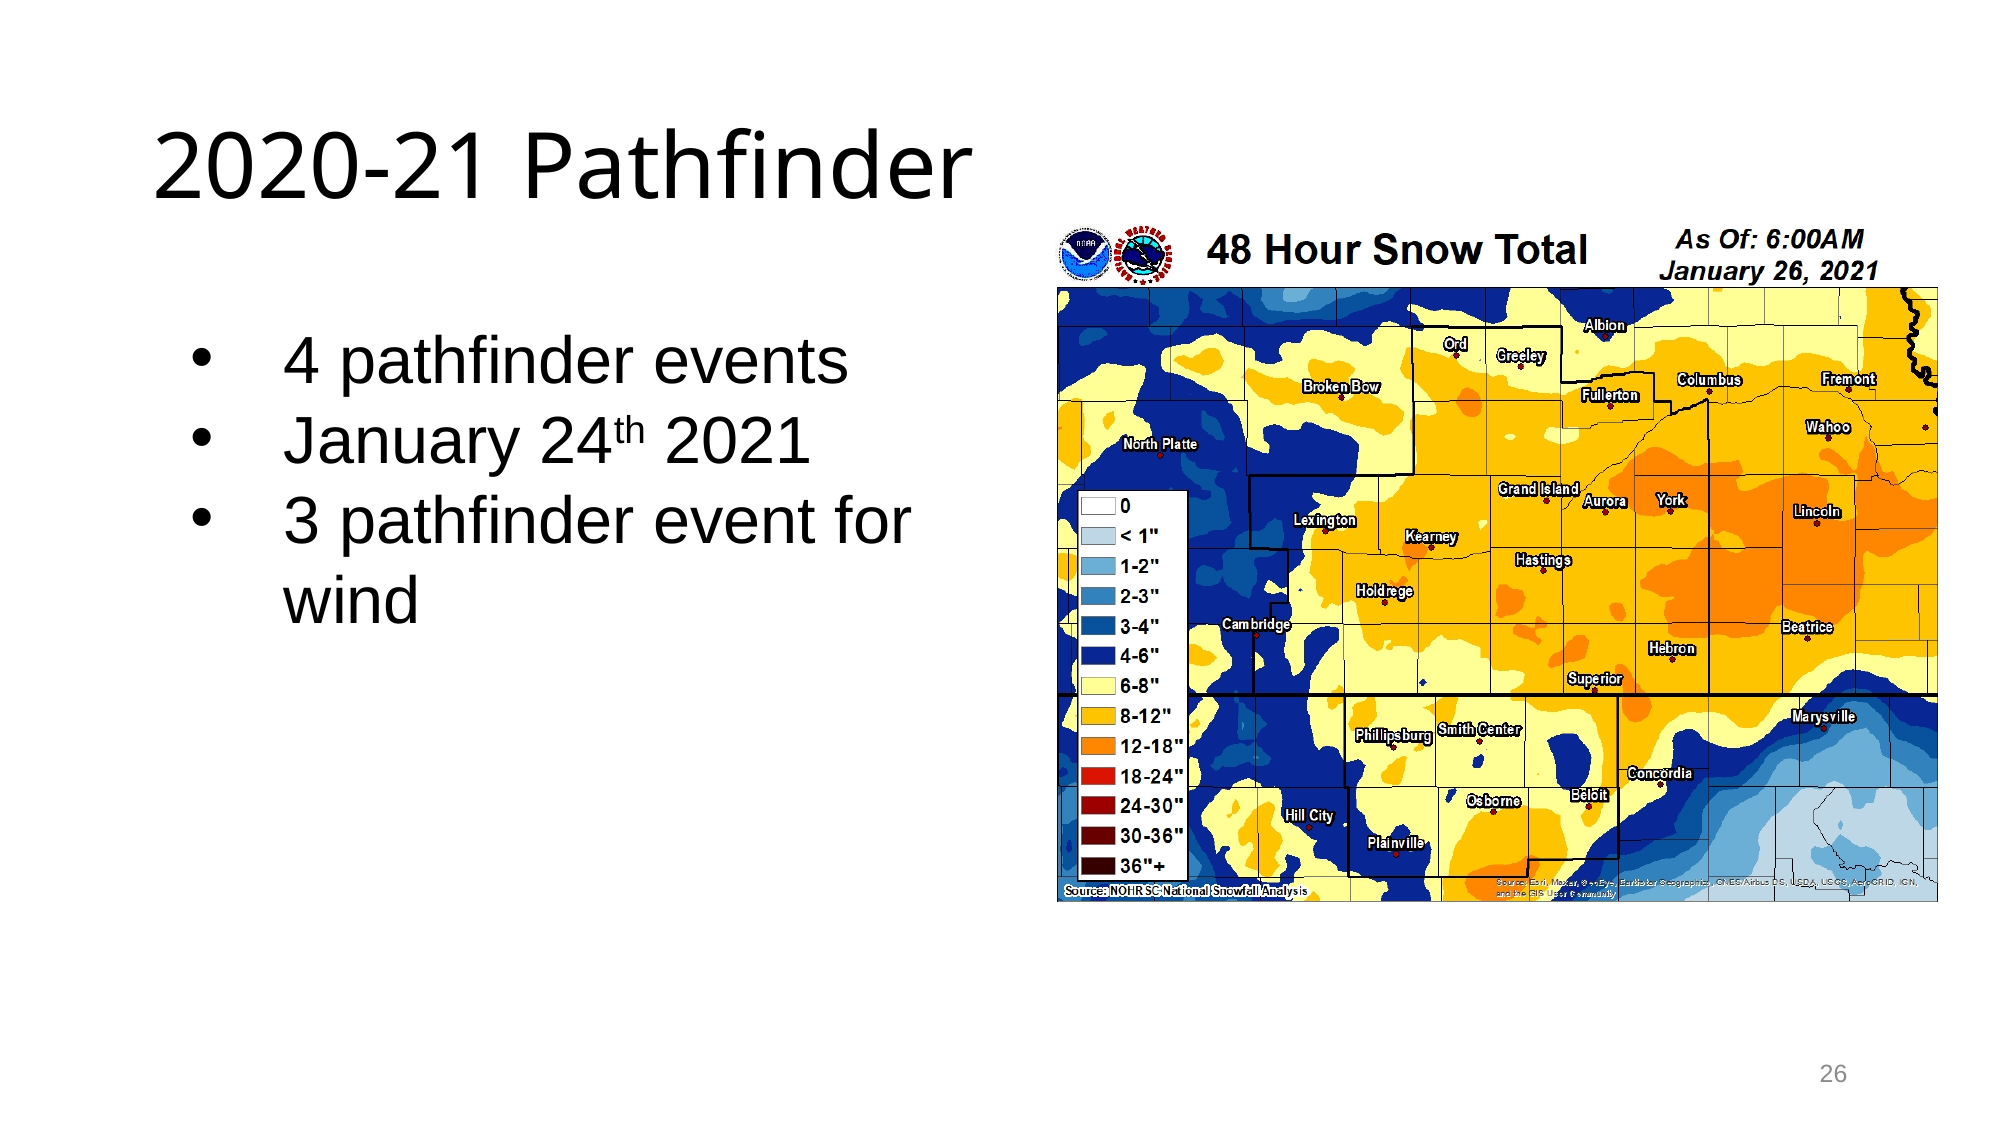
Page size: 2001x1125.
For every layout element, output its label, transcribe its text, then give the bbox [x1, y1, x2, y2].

picture [1040, 211, 1950, 914]
title 2020-21 Pathfinder [137, 59, 1863, 278]
text_box 4 pathfinder events January 24th 2021 3 pathfinder event for wind [175, 309, 1040, 644]
slide_number 26 [1412, 1042, 1863, 1103]
